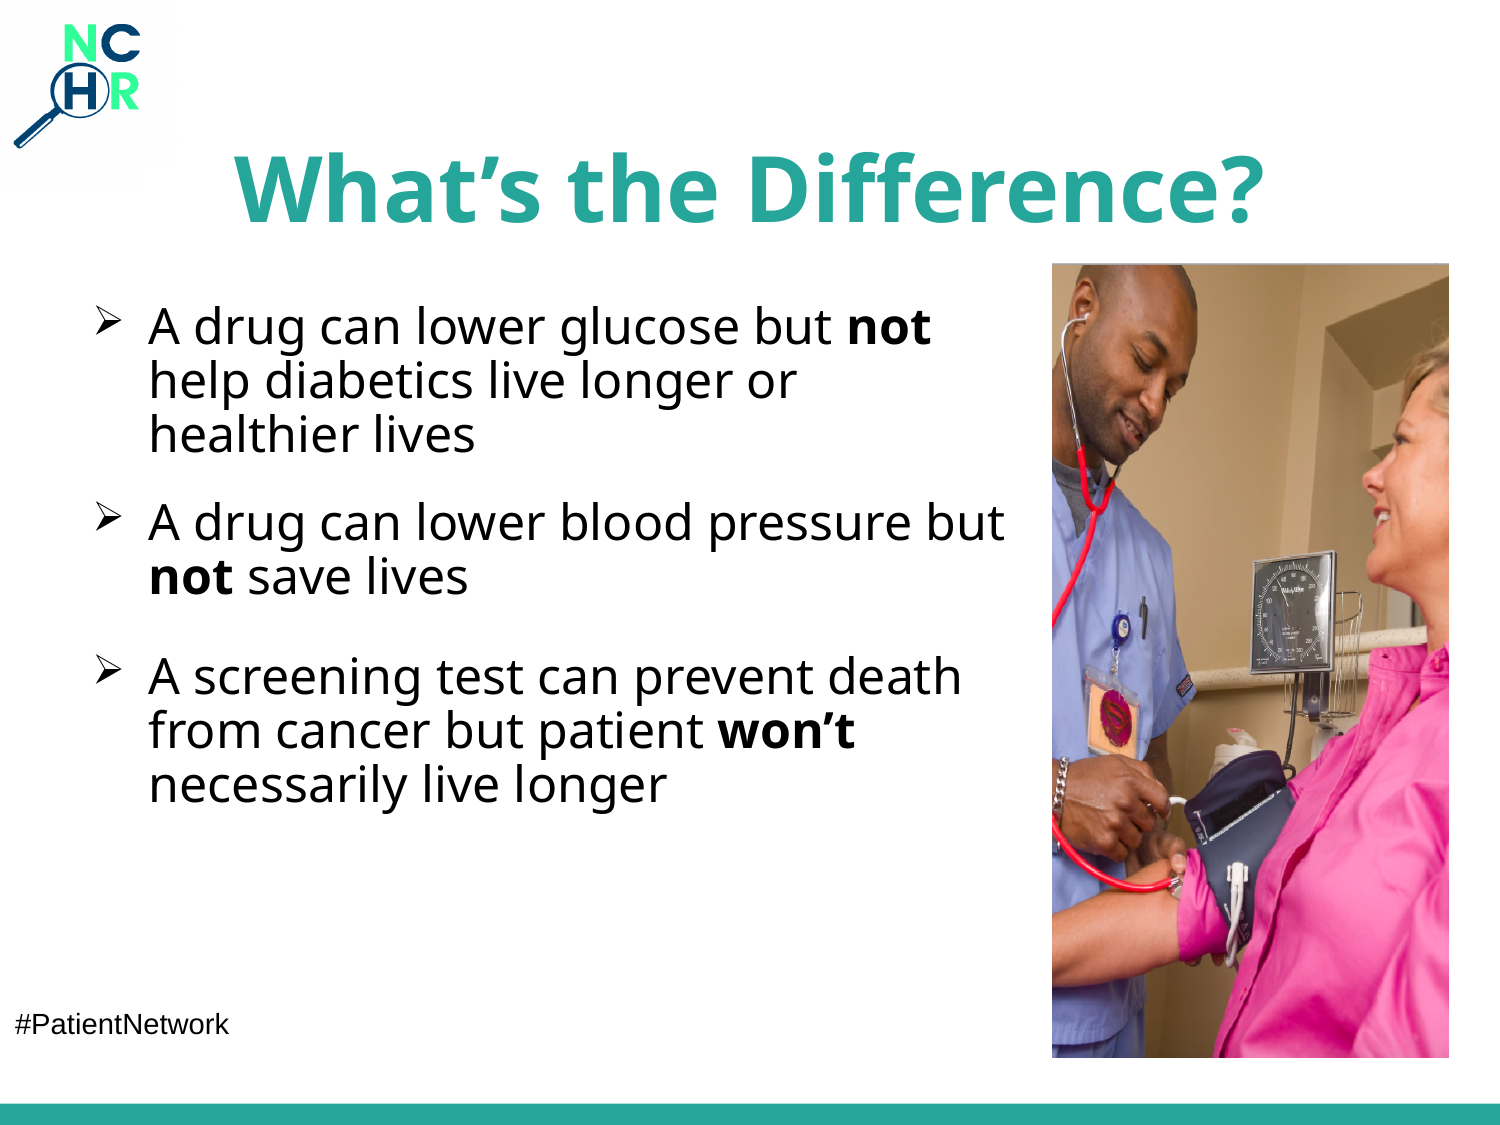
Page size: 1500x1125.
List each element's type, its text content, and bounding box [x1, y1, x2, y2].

picture [1052, 263, 1449, 1058]
picture [0, 0, 178, 192]
text_box A drug can lower glucose but not help diabetics live longer or healthier lives A drug can lower blood pressure but not save lives A screening test can prevent death from cancer but patient won’t necessarily live longer [75, 293, 1031, 1028]
text_box What’s the Difference? [74, 60, 1425, 310]
